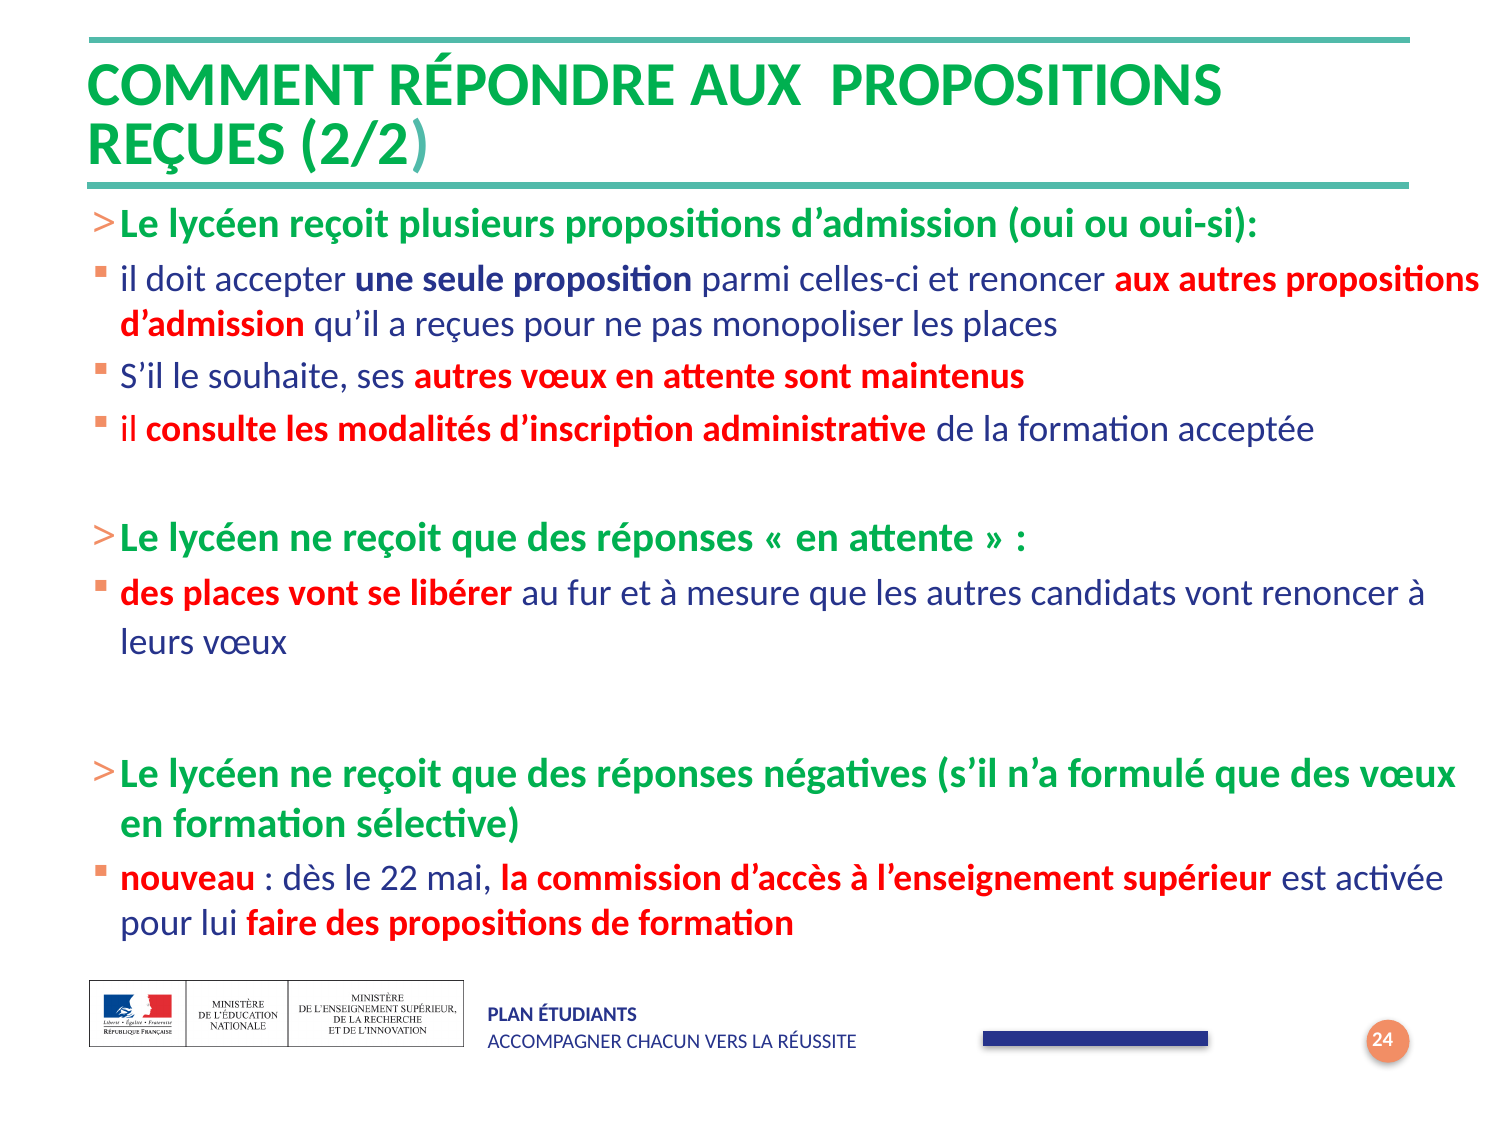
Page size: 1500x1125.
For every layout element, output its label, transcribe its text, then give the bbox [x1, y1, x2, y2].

list Le lycéen reçoit plusieurs propositions d’admission (oui ou oui-si): il doit accepter une seule proposition parmi celles-ci et renoncer aux autres propositions d’admission qu’il a reçues pour ne pas monopoliser les places S’il le souhaite, ses autres vœux en attente sont maintenus il consulte les modalités d’inscription administrative de la formation acceptée Le lycéen ne reçoit que des réponses « en attente » : des places vont se libérer au fur et à mesure que les autres candidats vont renoncer à leurs vœux Le lycéen ne reçoit que des réponses négatives (s’il n’a formulé que des vœux en formation sélective) nouveau : dès le 22 mai, la commission d’accès à l’enseignement supérieur est activée pour lui faire des propositions de formation [2, 188, 1500, 975]
picture [89, 980, 464, 1047]
slide_number 24 [1334, 1008, 1408, 1069]
title Comment Répondre aux propositions reçues (2/2) [72, 12, 1443, 188]
